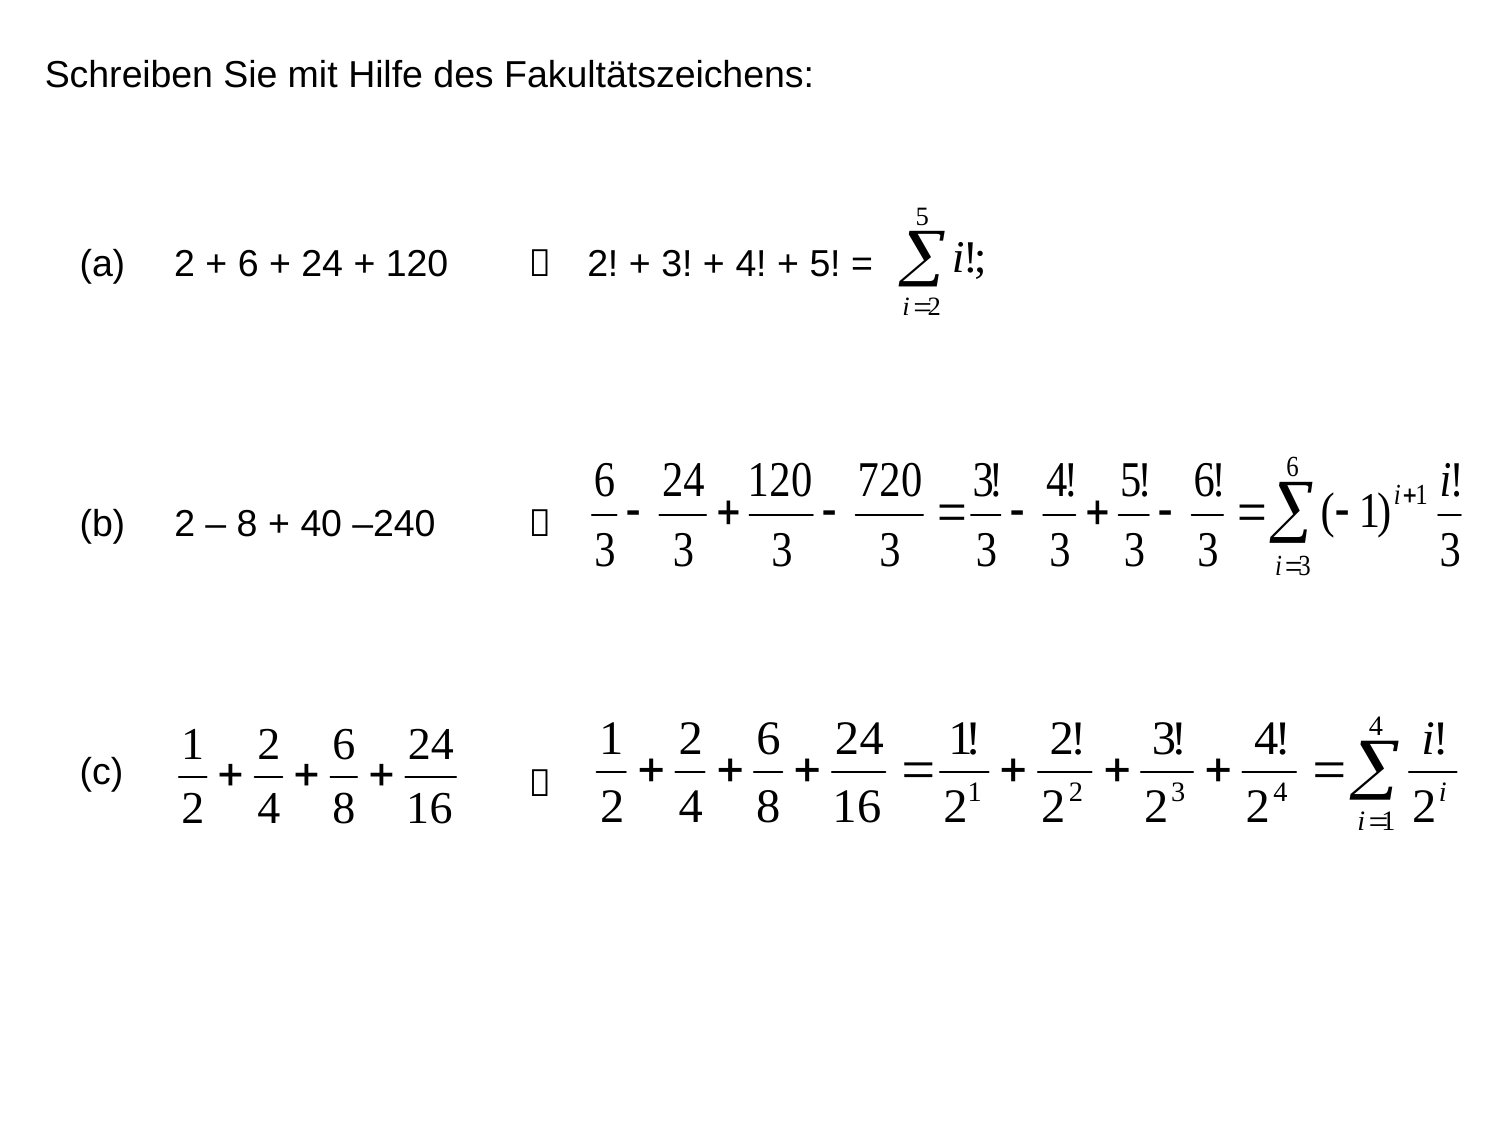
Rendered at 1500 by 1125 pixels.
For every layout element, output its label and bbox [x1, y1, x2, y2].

text_box [0, 443, 1500, 586]
text_box [64, 231, 148, 292]
text_box [513, 196, 995, 326]
text_box [30, 42, 841, 103]
text_box [170, 715, 467, 835]
text_box [513, 703, 1467, 841]
text_box [64, 739, 148, 800]
text_box [159, 232, 474, 292]
